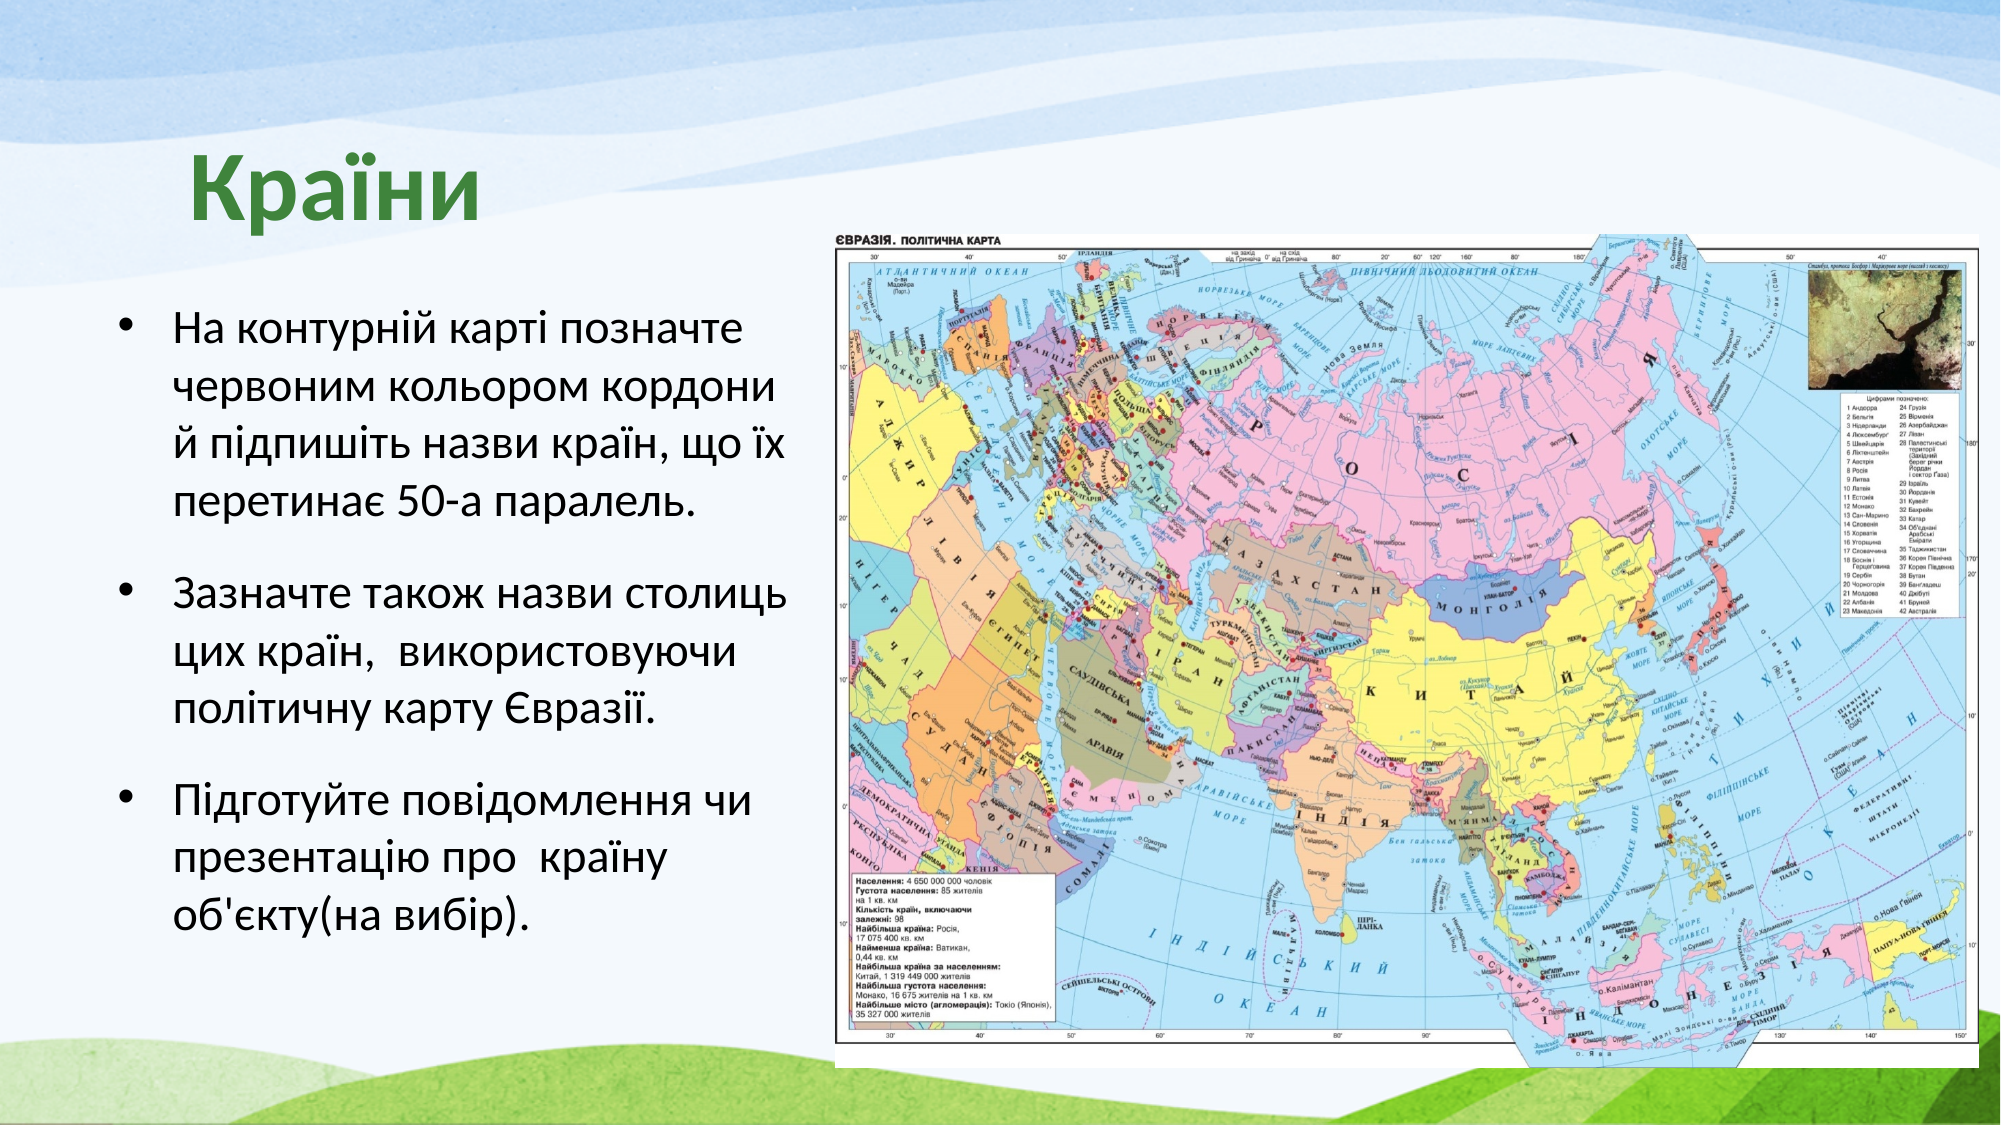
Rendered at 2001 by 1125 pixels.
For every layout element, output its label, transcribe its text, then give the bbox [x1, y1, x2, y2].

title Країни [174, 50, 829, 250]
picture [0, 0, 2001, 1125]
list На контурній карті позначте червоним кольором кордони й підпишіть назви країн, що їх перетинає 50-а паралель. Зазначте також назви столиць цих країн, використовуючи політичну карту Євразії. Підготуйте повідомлення чи презентацію про країну об'єкту(на вибір). [102, 287, 804, 982]
